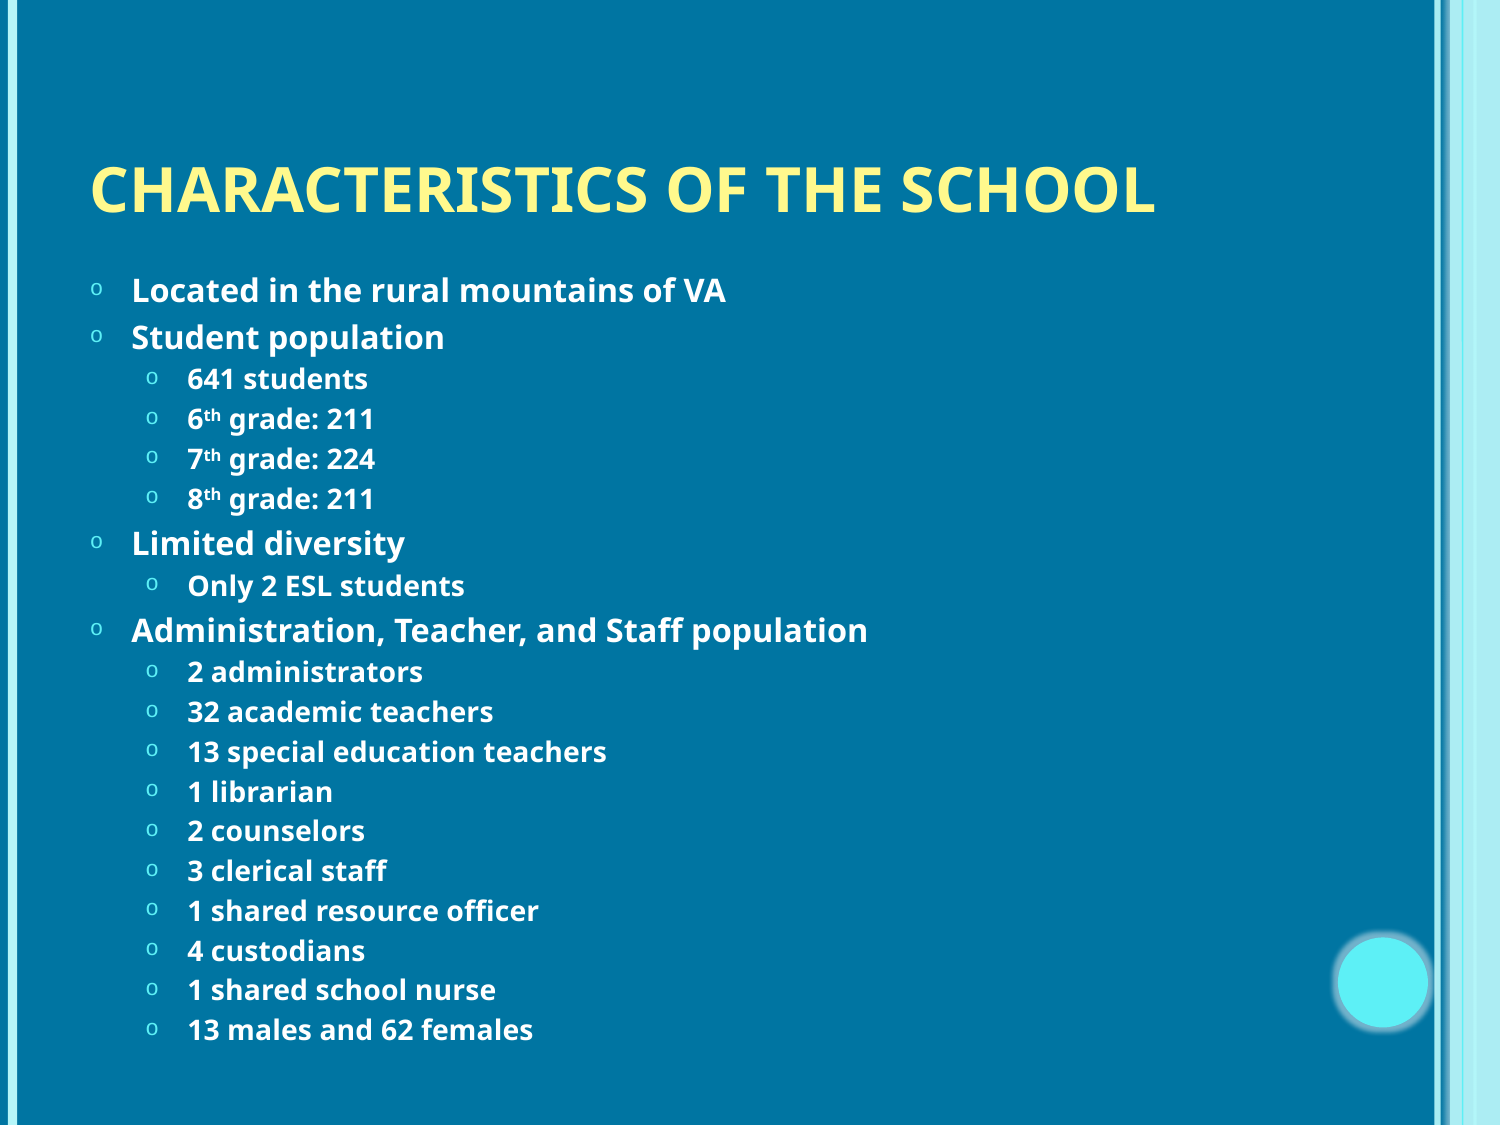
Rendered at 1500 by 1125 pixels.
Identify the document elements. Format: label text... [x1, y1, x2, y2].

title Characteristics of the school [75, 45, 1300, 233]
list Located in the rural mountains of VA Student population 641 students 6th grade: 211 7th grade: 224 8th grade: 211 Limited diversity Only 2 ESL students Administration, Teacher, and Staff population 2 administrators 32 academic teachers 13 special education teachers 1 librarian 2 counselors 3 clerical staff 1 shared resource officer 4 custodians 1 shared school nurse 13 males and 62 females [75, 262, 1300, 1062]
